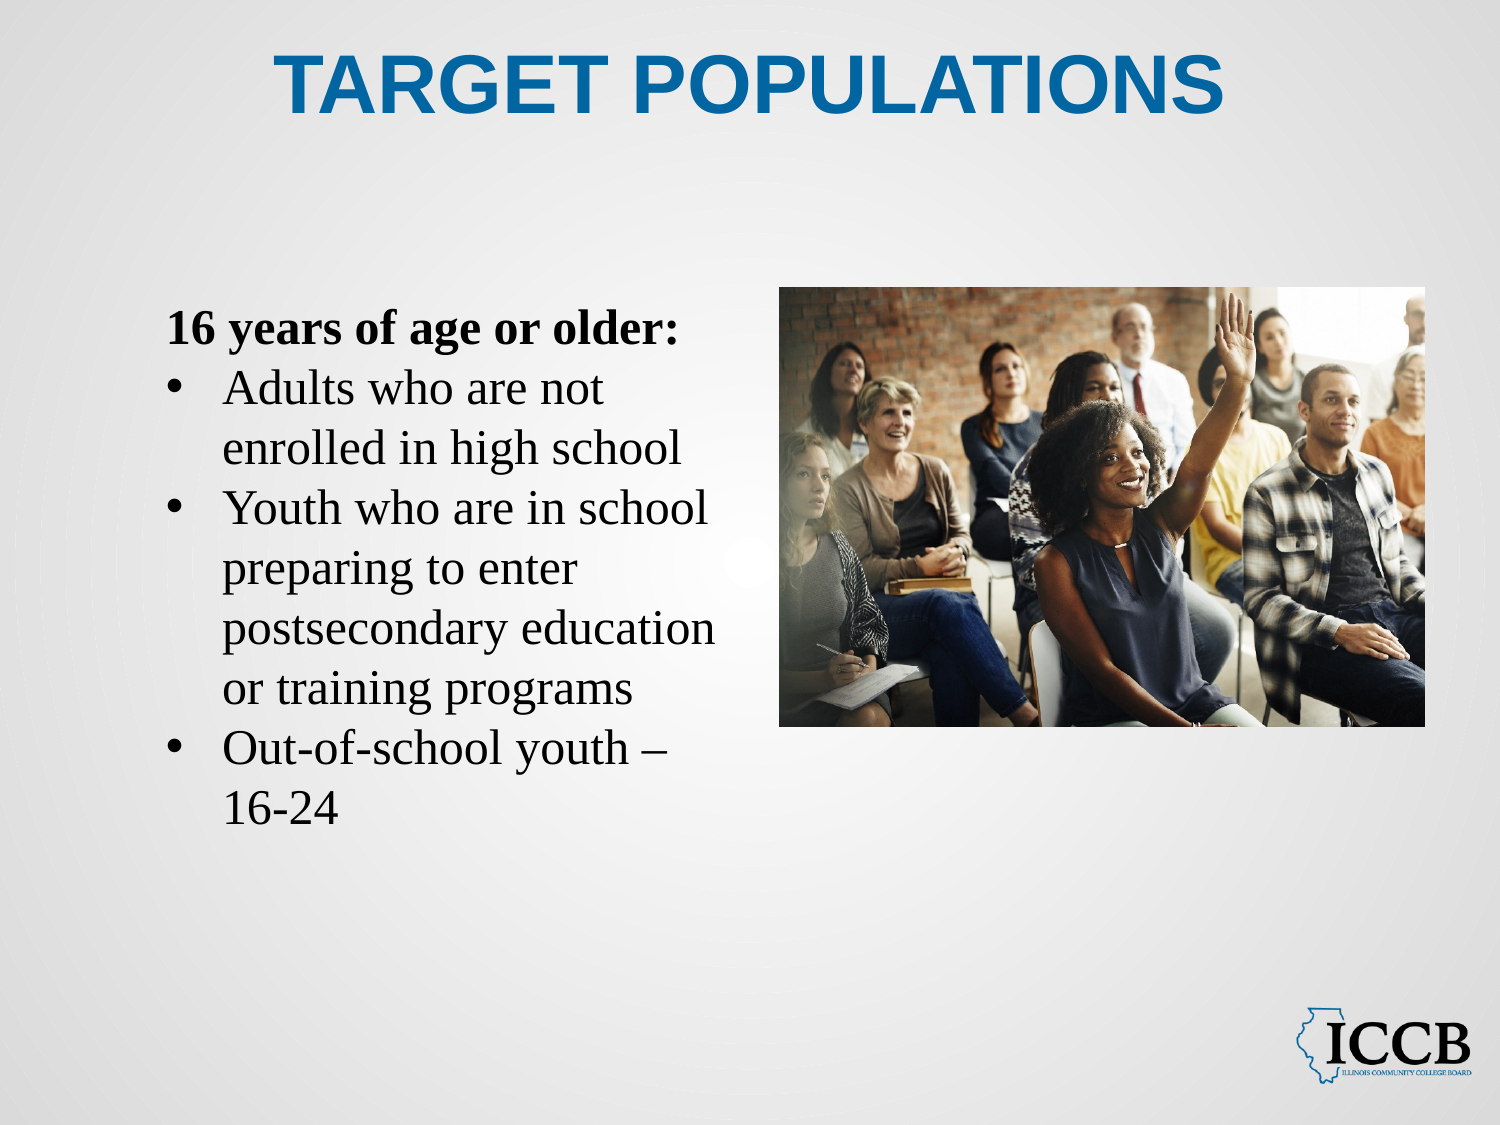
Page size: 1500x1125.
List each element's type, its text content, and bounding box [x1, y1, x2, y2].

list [779, 286, 1425, 727]
title Target Populations [75, 12, 1425, 138]
text_box 16 years of age or older: Adults who are not enrolled in high school Youth who are in school preparing to enter postsecondary education or training programs Out-of-school youth – 16-24 [75, 287, 750, 843]
picture [1275, 970, 1500, 1120]
